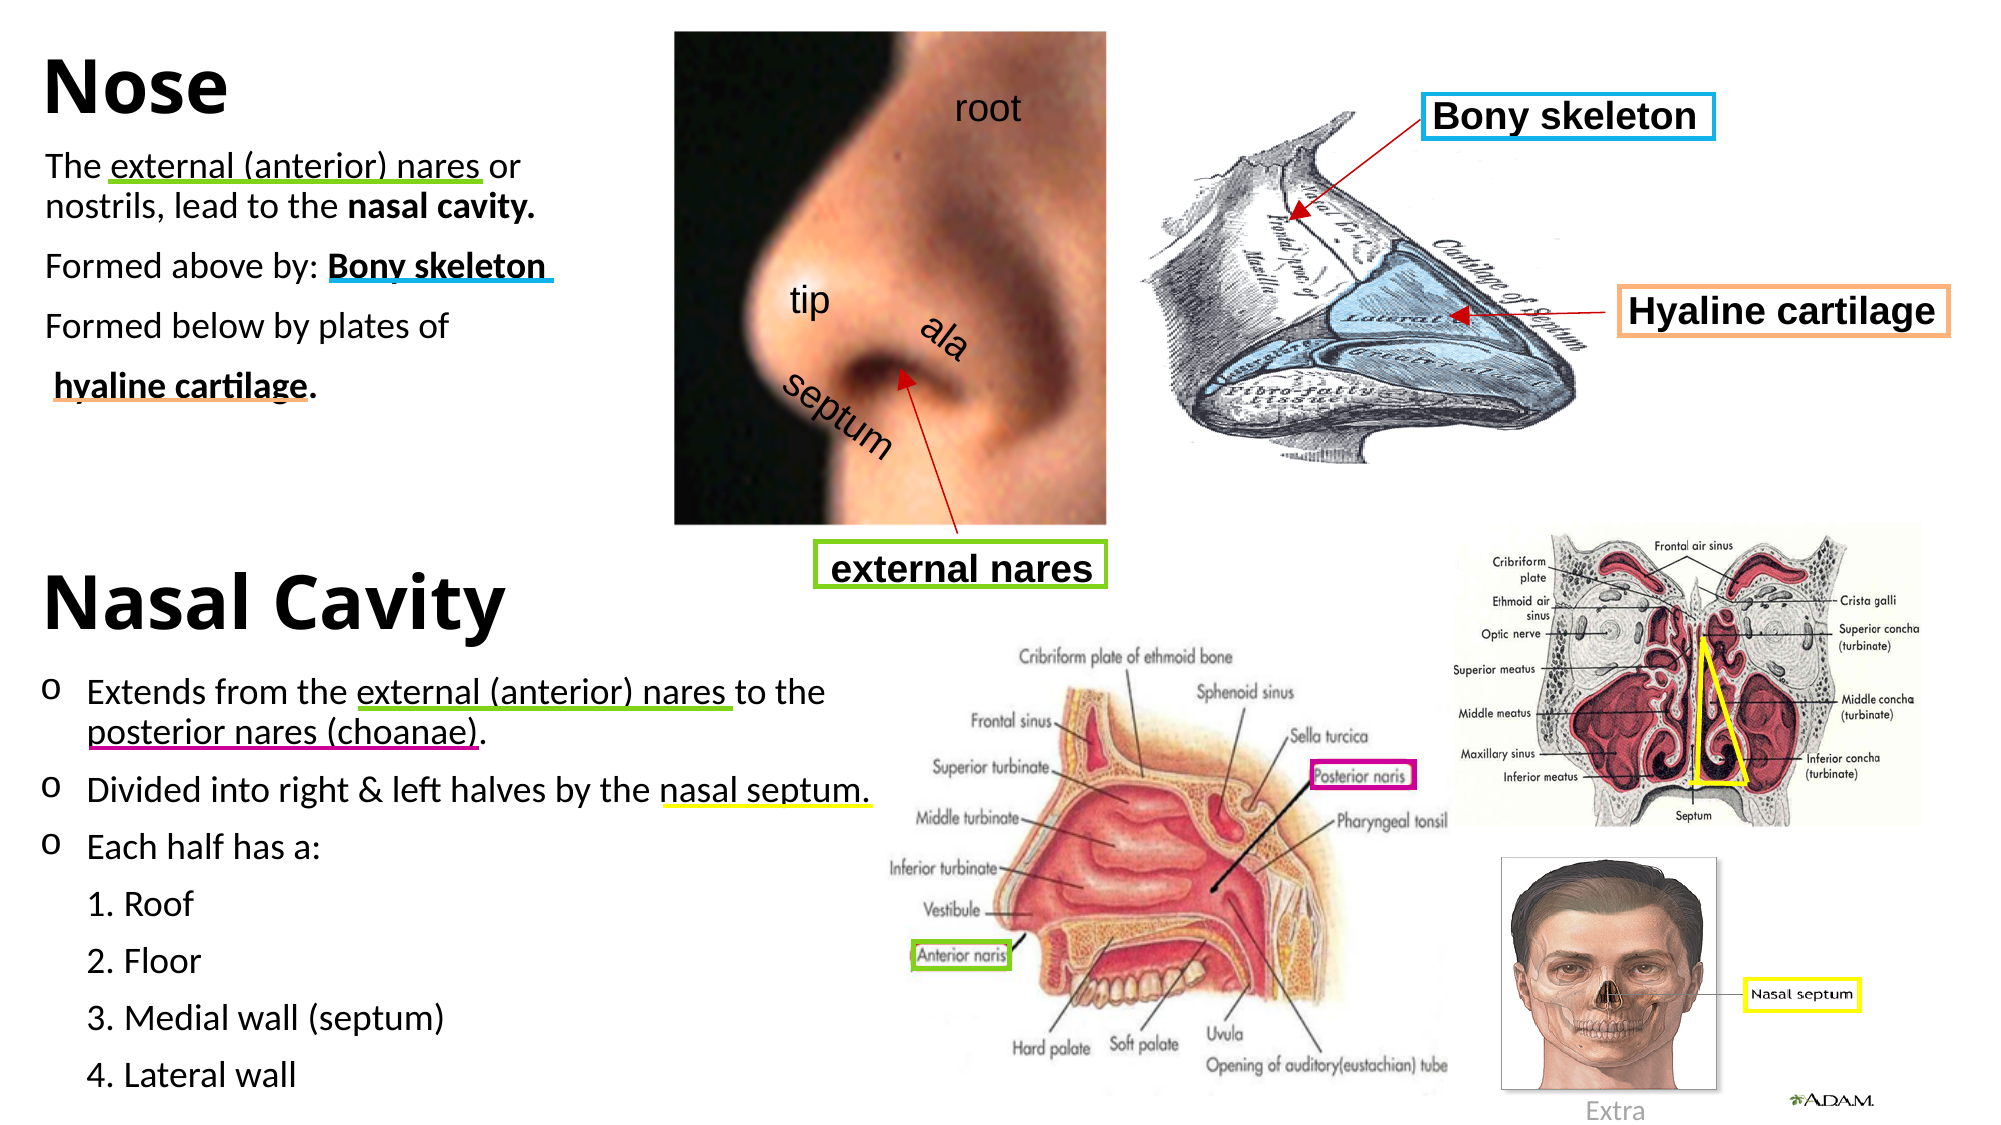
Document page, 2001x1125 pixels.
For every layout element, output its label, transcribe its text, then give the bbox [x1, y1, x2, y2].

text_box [1453, 522, 1922, 827]
text_box Nose [26, 30, 583, 136]
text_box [673, 30, 1119, 587]
text_box Nasal Cavity [26, 547, 583, 653]
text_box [1134, 70, 2000, 467]
picture [878, 628, 1455, 1098]
list The external (anterior) nares or nostrils, lead to the nasal cavity. Formed above by: Bony skeleton Formed below by plates of hyaline cartilage. [25, 125, 661, 652]
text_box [1448, 849, 1877, 1122]
text_box Extends from the external (anterior) nares to the posterior nares (choanae). Divided into right & left halves by the nasal septum. Each half has a: Roof Floor Medial wall (septum) Lateral wall [19, 652, 960, 1125]
